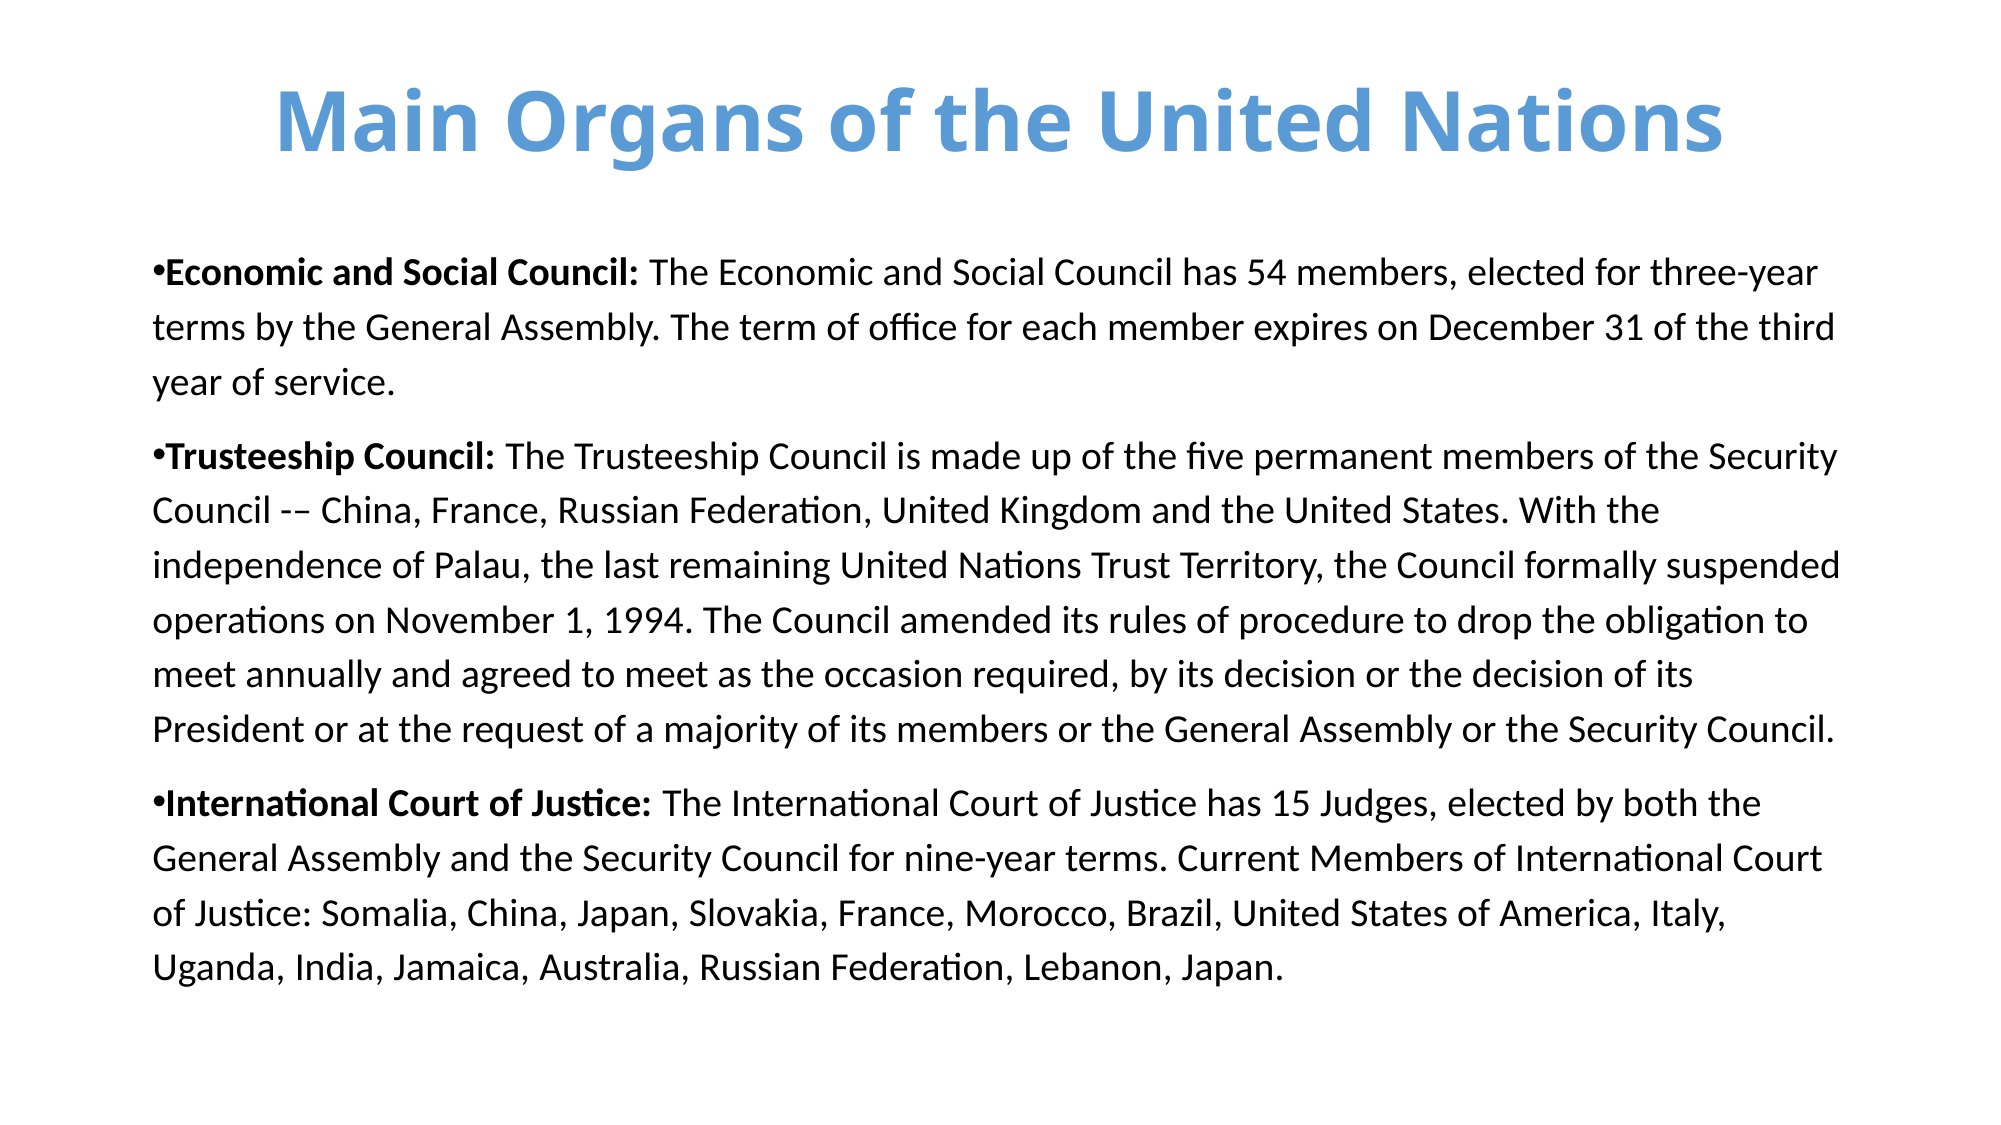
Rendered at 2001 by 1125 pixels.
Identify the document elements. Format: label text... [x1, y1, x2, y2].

title Main Organs of the United Nations [137, 59, 1863, 191]
list Economic and Social Council: The Economic and Social Council has 54 members, elected for three-year terms by the General Assembly. The term of office for each member expires on December 31 of the third year of service. Trusteeship Council: The Trusteeship Council is made up of the five permanent members of the Security Council -– China, France, Russian Federation, United Kingdom and the United States. With the independence of Palau, the last remaining United Nations Trust Territory, the Council formally suspended operations on November 1, 1994. The Council amended its rules of procedure to drop the obligation to meet annually and agreed to meet as the occasion required, by its decision or the decision of its President or at the request of a majority of its members or the General Assembly or the Security Council. International Court of Justice: The International Court of Justice has 15 Judges, elected by both the General Assembly and the Security Council for nine-year terms. Current Members of International Court of Justice: Somalia, China, Japan, Slovakia, France, Morocco, Brazil, United States of America, Italy, Uganda, India, Jamaica, Australia, Russian Federation, Lebanon, Japan. [137, 231, 1863, 1047]
